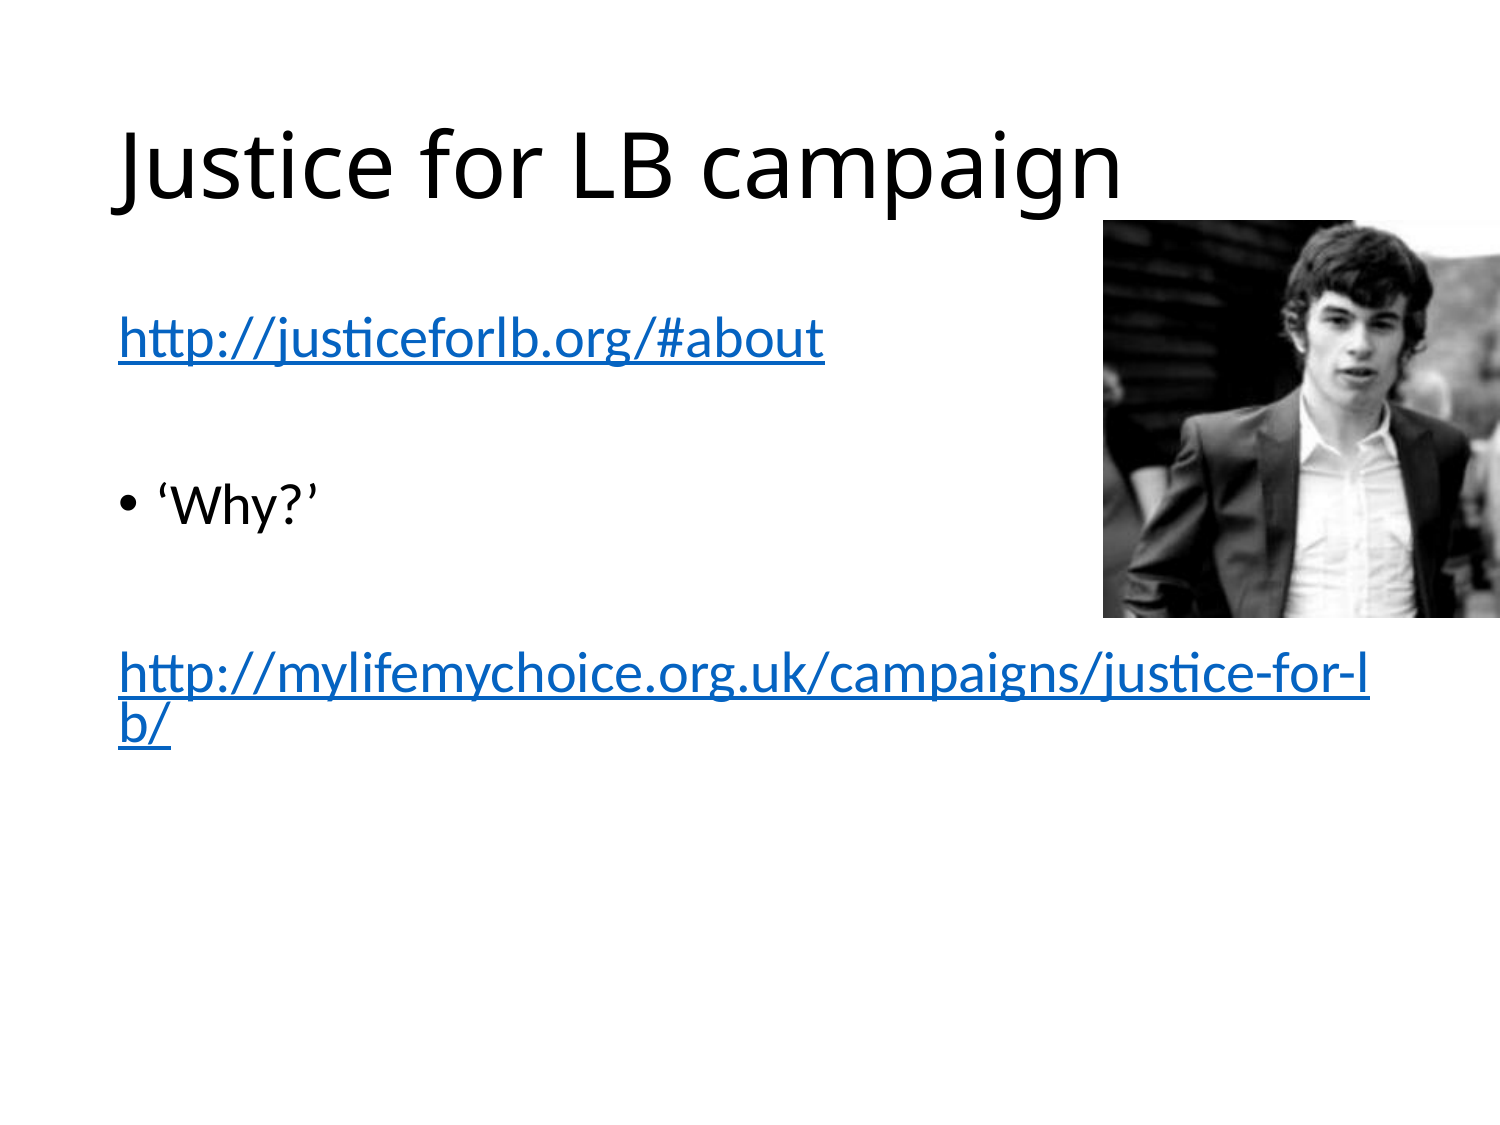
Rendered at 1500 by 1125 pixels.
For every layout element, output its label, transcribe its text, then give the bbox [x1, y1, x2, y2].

picture [1103, 220, 1500, 618]
title Justice for LB campaign [103, 59, 1397, 278]
list http://justiceforlb.org/#about ‘Why?’ http://mylifemychoice.org.uk/campaigns/justice-for-lb/ [103, 299, 1397, 1014]
